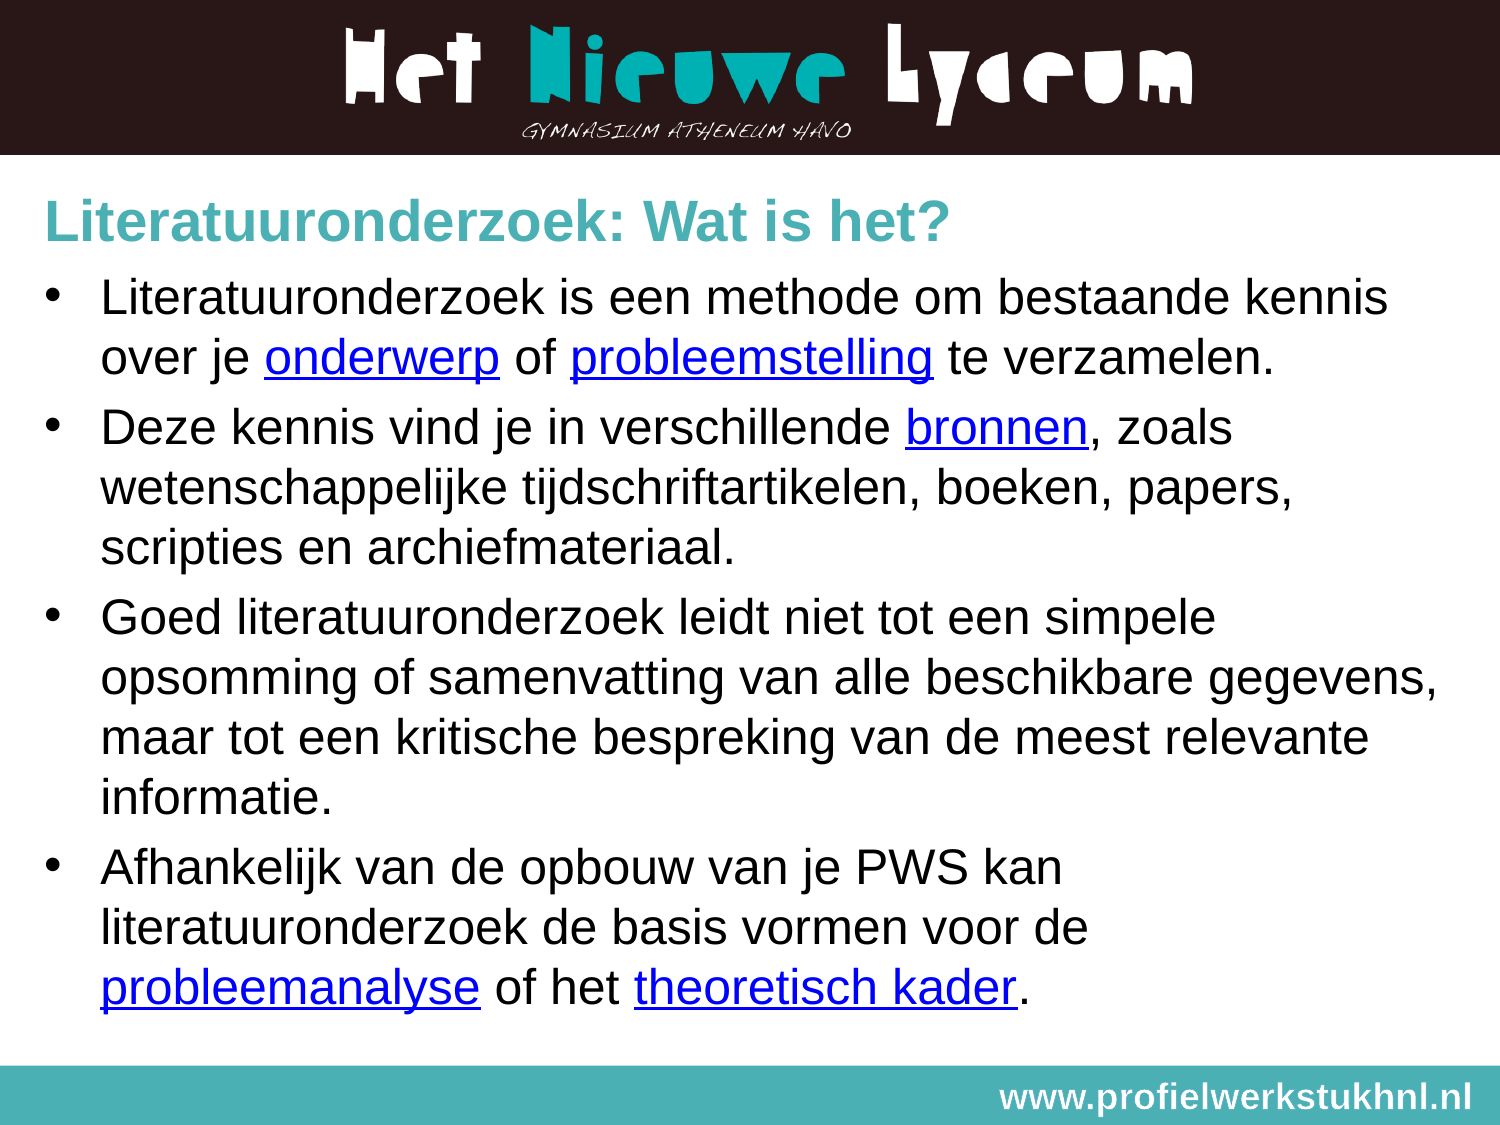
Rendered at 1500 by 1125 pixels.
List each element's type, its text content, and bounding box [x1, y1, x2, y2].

picture [253, 0, 1217, 157]
text_box www.profielwerkstukhnl.nl [879, 1064, 1500, 1125]
text_box [1221, 0, 1500, 157]
text_box [0, 1064, 879, 1125]
text_box [0, 0, 248, 157]
text_box Literatuuronderzoek: Wat is het? Literatuuronderzoek is een methode om bestaande kennis over je onderwerp of probleemstelling te verzamelen. Deze kennis vind je in verschillende bronnen, zoals wetenschappelijke tijdschriftartikelen, boeken, papers, scripties en archiefmateriaal. Goed literatuuronderzoek leidt niet tot een simpele opsomming of samenvatting van alle beschikbare gegevens, maar tot een kritische bespreking van de meest relevante informatie. Afhankelijk van de opbouw van je PWS kan literatuuronderzoek de basis vormen voor de probleemanalyse of het theoretisch kader. [29, 184, 1459, 1081]
